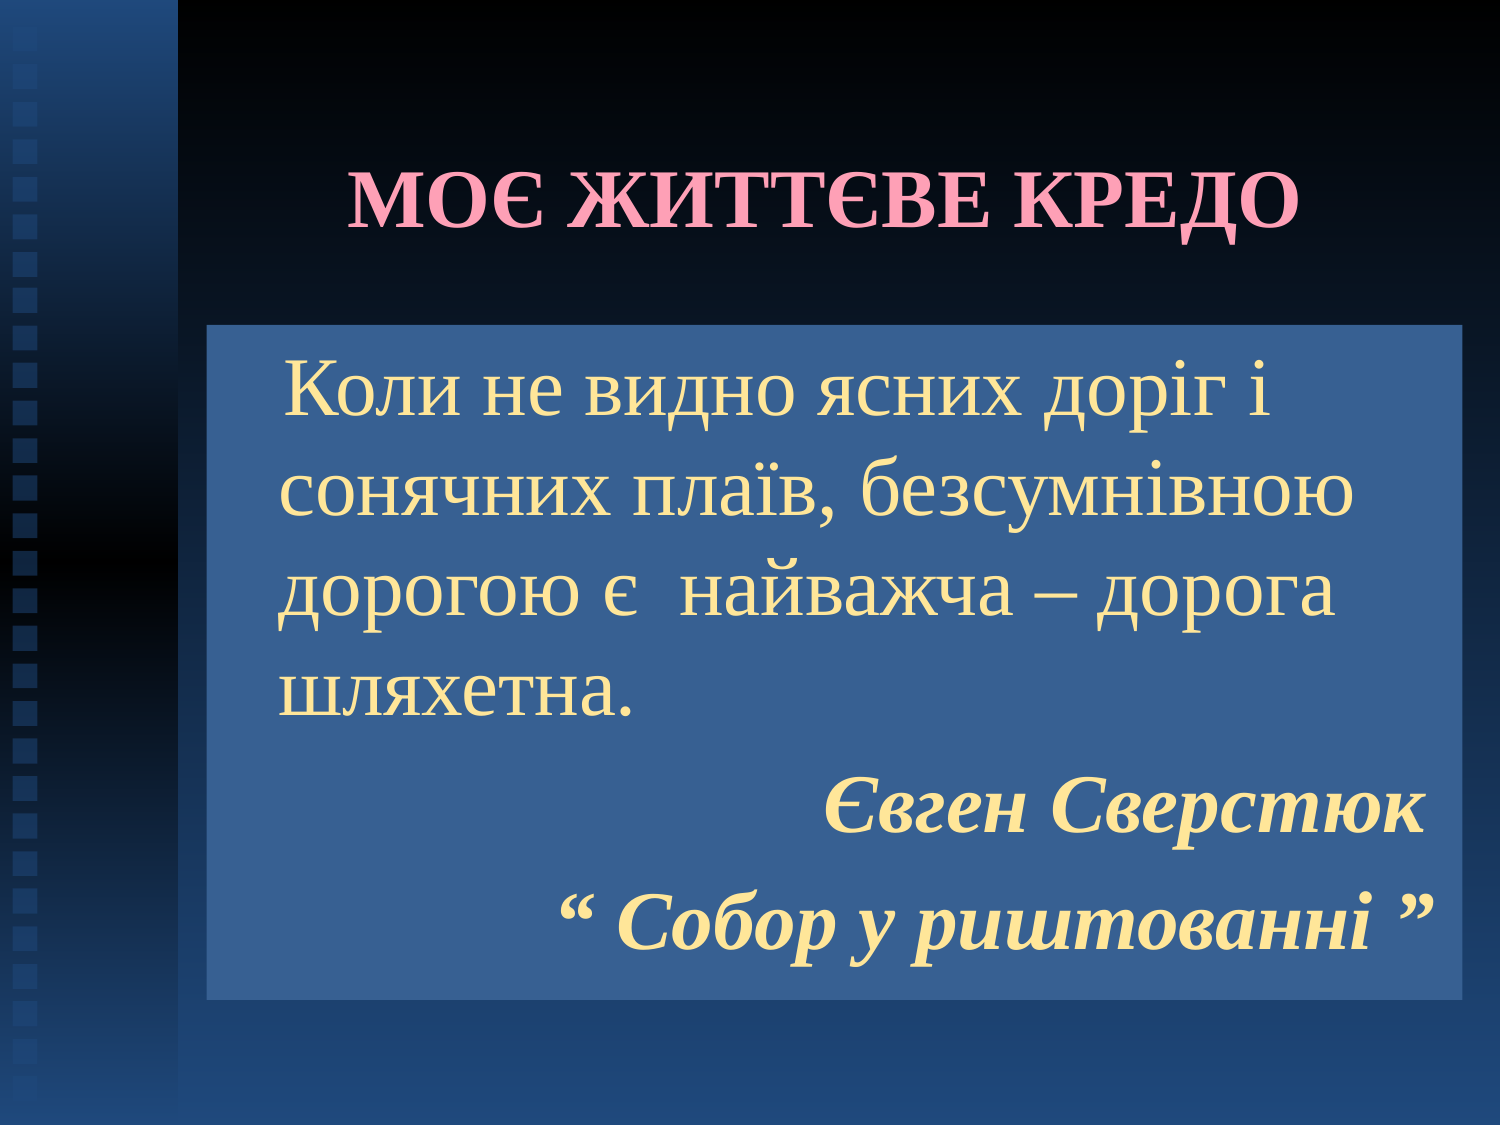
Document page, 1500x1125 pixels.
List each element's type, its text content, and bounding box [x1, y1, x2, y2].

list Коли не видно ясних доріг і сонячних плаїв, безсумнівною дорогою є найважча – дорога шляхетна. Євген Сверстюк “ Собор у риштованні ” [206, 324, 1463, 1001]
title МОЄ ЖИТТЄВЕ КРЕДО [187, 99, 1463, 288]
